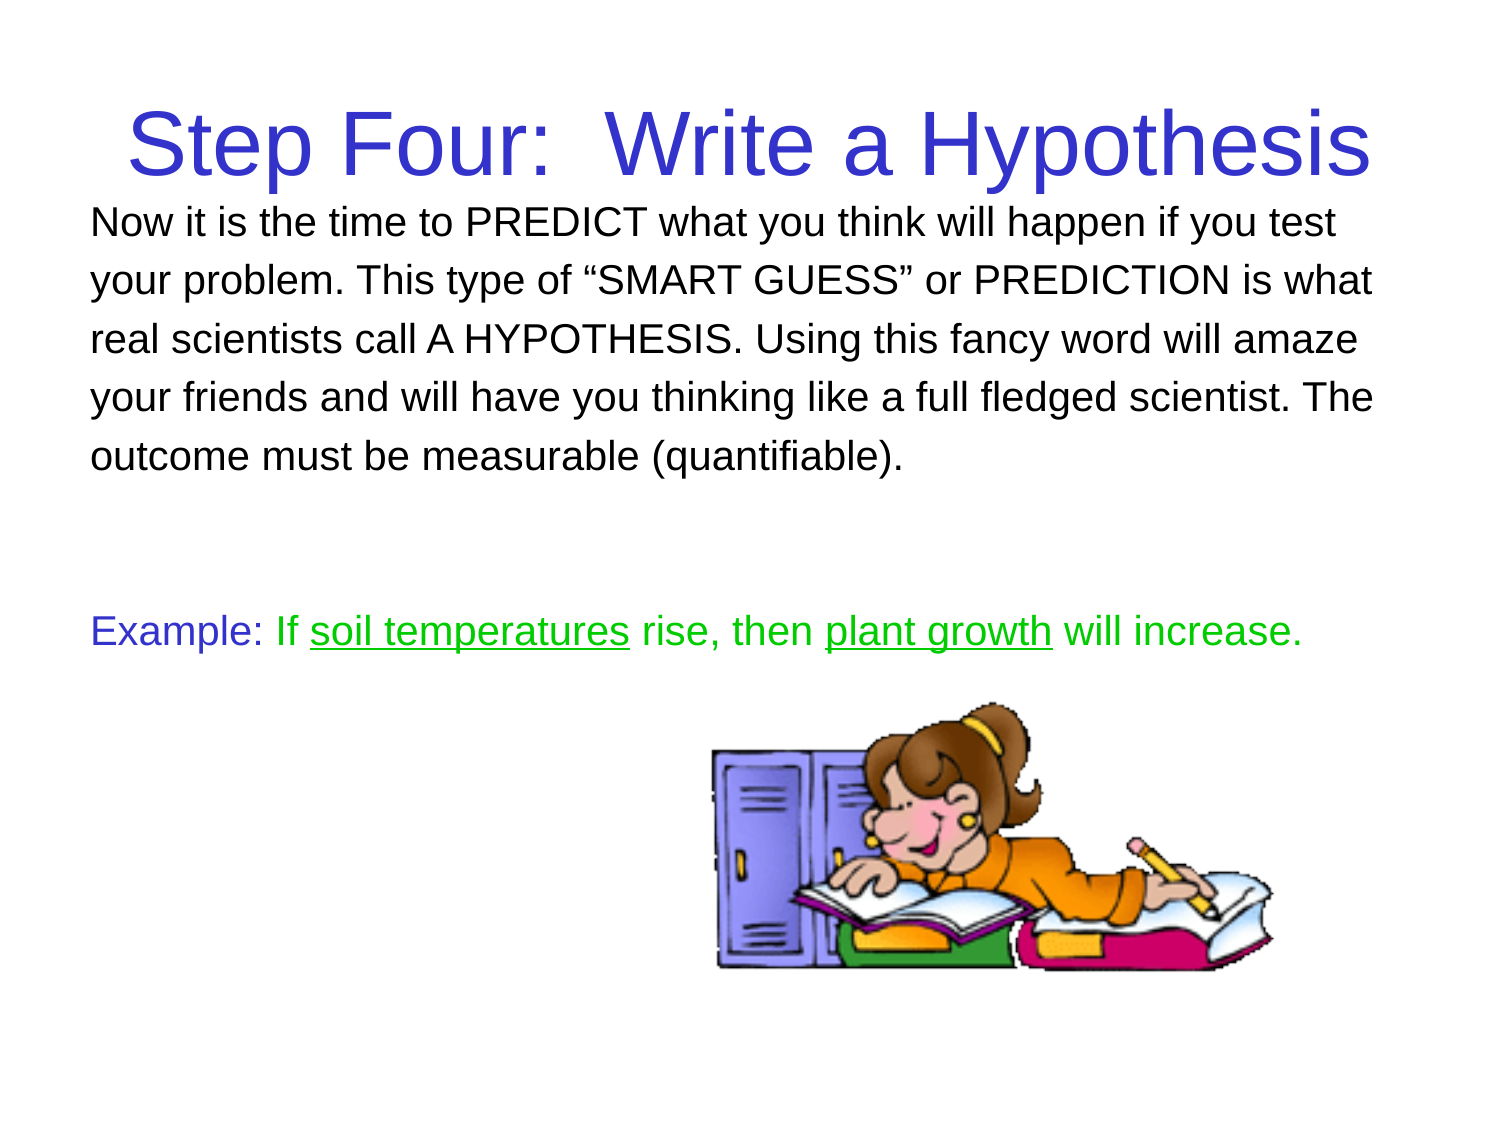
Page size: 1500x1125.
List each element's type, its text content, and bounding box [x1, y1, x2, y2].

picture [699, 692, 1288, 991]
list Now it is the time to PREDICT what you think will happen if you test your problem. This type of “SMART GUESS” or PREDICTION is what real scientists call A HYPOTHESIS. Using this fancy word will amaze your friends and will have you thinking like a full fledged scientist. The outcome must be measurable (quantifiable). Example: If soil temperatures rise, then plant growth will increase. [74, 187, 1426, 1006]
title Step Four: Write a Hypothesis [74, 44, 1426, 187]
